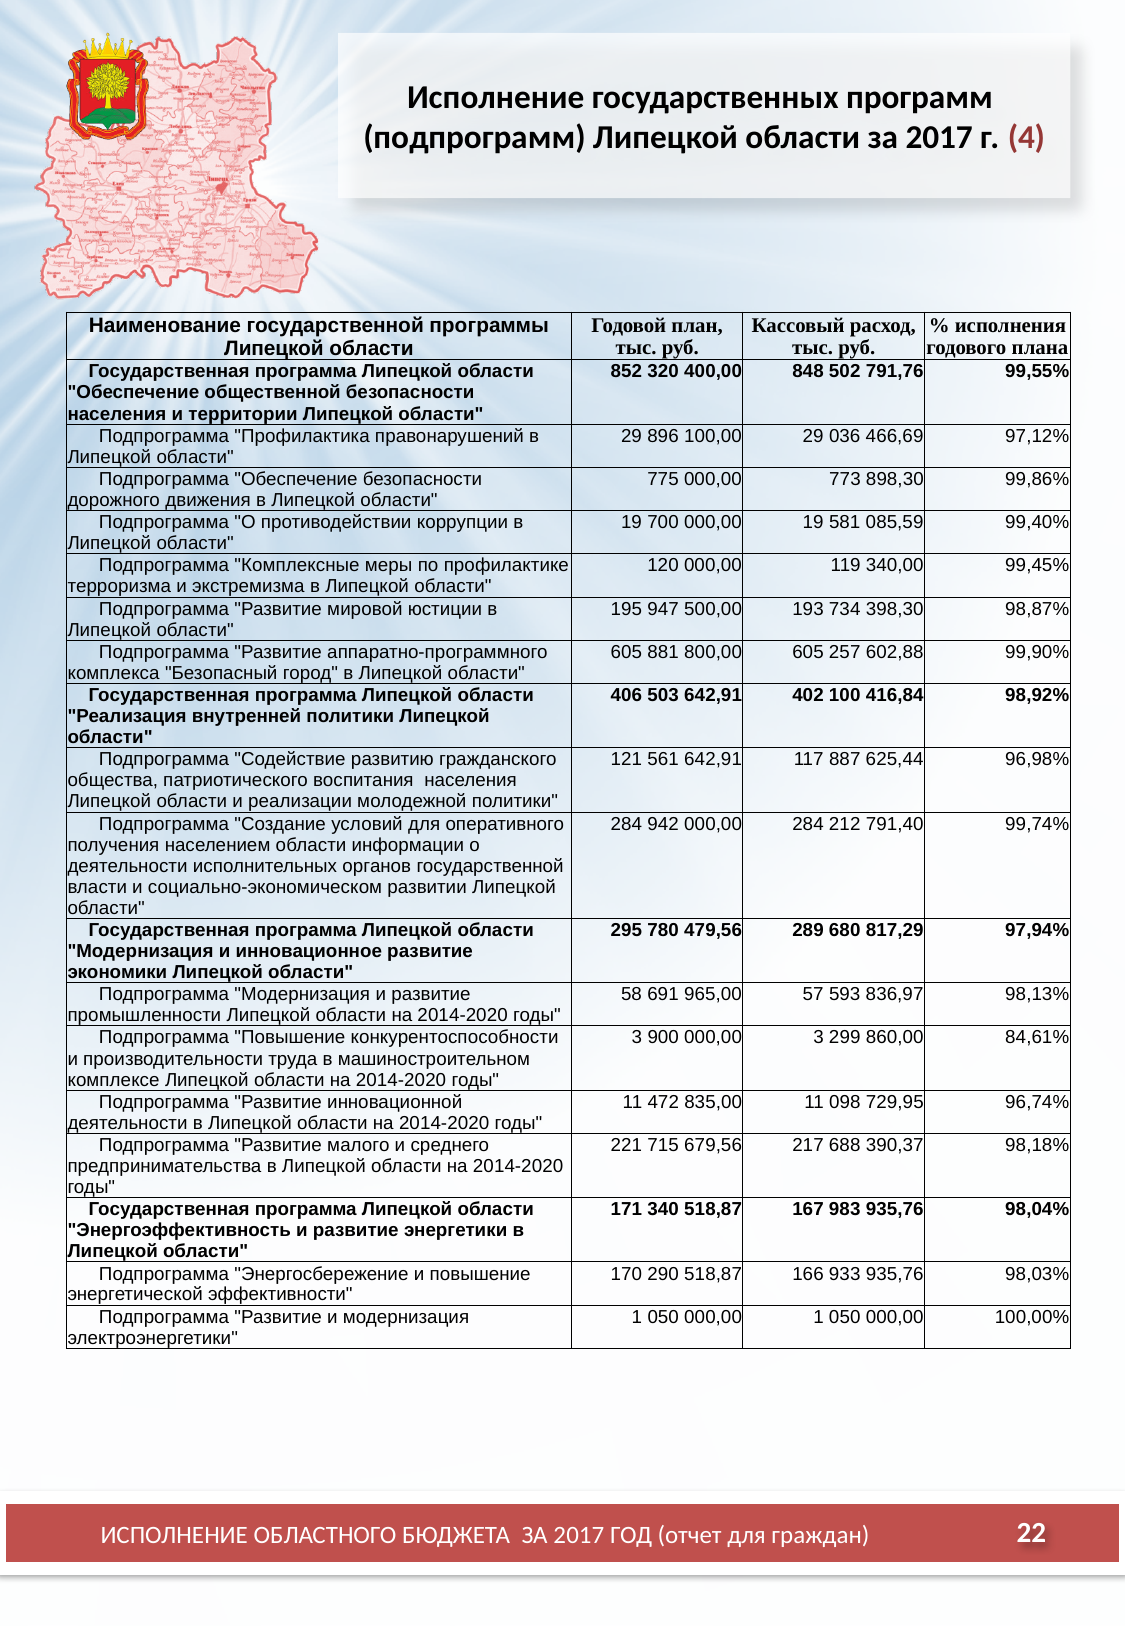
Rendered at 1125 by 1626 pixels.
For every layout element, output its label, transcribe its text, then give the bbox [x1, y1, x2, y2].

table_cell 402 100 416,84 [743, 684, 924, 747]
table_cell 166 933 935,76 [743, 1262, 924, 1305]
table_cell 117 887 625,44 [743, 748, 924, 812]
table_cell 99,86% [925, 468, 1070, 510]
table_cell 29 036 466,69 [743, 425, 924, 467]
table_cell 171 340 518,87 [572, 1198, 742, 1261]
table_cell 848 502 791,76 [743, 360, 924, 424]
table_cell 167 983 935,76 [743, 1198, 924, 1261]
table_cell 99,55% [925, 360, 1070, 424]
table_cell 97,12% [925, 425, 1070, 467]
table_cell 195 947 500,00 [572, 598, 742, 640]
table_cell 217 688 390,37 [743, 1134, 924, 1197]
table_cell 97,94% [925, 919, 1070, 982]
table_cell 98,13% [925, 983, 1070, 1025]
table_cell 852 320 400,00 [572, 360, 742, 424]
table_cell 775 000,00 [572, 468, 742, 510]
table_cell Подпрограмма "Повышение конкурентоспособности и производительности труда в машиностроительном комплексе Липецкой области на 2014-2020 годы" [67, 1026, 571, 1090]
table_cell 119 340,00 [743, 554, 924, 597]
table_cell 84,61% [925, 1026, 1070, 1090]
table_cell 193 734 398,30 [743, 598, 924, 640]
table_cell 99,40% [925, 511, 1070, 553]
table_cell 1 050 000,00 [743, 1306, 924, 1348]
table_cell 773 898,30 [743, 468, 924, 510]
table_cell 120 000,00 [572, 554, 742, 597]
table_cell 98,03% [925, 1262, 1070, 1305]
table_cell 58 691 965,00 [572, 983, 742, 1025]
table_cell 19 581 085,59 [743, 511, 924, 553]
table_header % исполнения годового плана [925, 313, 1070, 359]
table_cell 295 780 479,56 [572, 919, 742, 982]
table_cell 100,00% [925, 1306, 1070, 1348]
table_cell Подпрограмма "Энергосбережение и повышение энергетической эффективности" [67, 1262, 571, 1305]
table_cell 605 257 602,88 [743, 641, 924, 683]
table_cell 98,04% [925, 1198, 1070, 1261]
table_cell Государственная программа Липецкой области "Обеспечение общественной безопасности населения и территории Липецкой области" [67, 360, 571, 424]
table_cell Подпрограмма "Модернизация и развитие промышленности Липецкой области на 2014-2020 годы" [67, 983, 571, 1025]
title Исполнение государственных программ (подпрограмм) Липецкой области за 2017 г. (4) [338, 32, 1071, 199]
table_cell 3 299 860,00 [743, 1026, 924, 1090]
table_cell Подпрограмма "Комплексные меры по профилактике терроризма и экстремизма в Липецкой области" [67, 554, 571, 597]
footer ИСПОЛНЕНИЕ ОБЛАСТНОГО БЮДЖЕТА ЗА 2017 ГОД (отчет для граждан) [42, 1509, 929, 1557]
table_cell 289 680 817,29 [743, 919, 924, 982]
table_cell Подпрограмма "Развитие аппаратно-программного комплекса "Безопасный город" в Липецкой области" [67, 641, 571, 683]
table_cell 98,87% [925, 598, 1070, 640]
table_cell 170 290 518,87 [572, 1262, 742, 1305]
table_cell Подпрограмма "Развитие и модернизация электроэнергетики" [67, 1306, 571, 1348]
table_cell Государственная программа Липецкой области "Реализация внутренней политики Липецкой области" [67, 684, 571, 747]
table_cell Подпрограмма "Развитие мировой юстиции в Липецкой области" [67, 598, 571, 640]
table_cell 1 050 000,00 [572, 1306, 742, 1348]
table_cell 284 942 000,00 [572, 813, 742, 918]
table_cell Подпрограмма "О противодействии коррупции в Липецкой области" [67, 511, 571, 553]
table_cell 57 593 836,97 [743, 983, 924, 1025]
table_cell 96,98% [925, 748, 1070, 812]
table_cell Подпрограмма "Профилактика правонарушений в Липецкой области" [67, 425, 571, 467]
table_header Кассовый расход, тыс. руб. [743, 313, 924, 359]
table_cell 121 561 642,91 [572, 748, 742, 812]
picture [0, 0, 1125, 1491]
table_cell 19 700 000,00 [572, 511, 742, 553]
slide_number 22 [964, 1509, 1062, 1553]
table_cell Государственная программа Липецкой области "Энергоэффективность и развитие энергетики в Липецкой области" [67, 1198, 571, 1261]
table_cell 29 896 100,00 [572, 425, 742, 467]
table_cell 98,18% [925, 1134, 1070, 1197]
table_cell 605 881 800,00 [572, 641, 742, 683]
table_cell Подпрограмма "Создание условий для оперативного получения населением области информации о деятельности исполнительных органов государственной власти и социально-экономическом развитии Липецкой области" [67, 813, 571, 918]
table_cell 99,90% [925, 641, 1070, 683]
table_cell Подпрограмма "Обеспечение безопасности дорожного движения в Липецкой области" [67, 468, 571, 510]
table_cell 96,74% [925, 1091, 1070, 1133]
table_cell 284 212 791,40 [743, 813, 924, 918]
table_cell 11 098 729,95 [743, 1091, 924, 1133]
table_cell 99,74% [925, 813, 1070, 918]
table_cell 406 503 642,91 [572, 684, 742, 747]
table_cell 98,92% [925, 684, 1070, 747]
table_header Наименование государственной программы Липецкой области [67, 313, 571, 359]
picture [0, 1575, 1125, 1626]
table_cell Подпрограмма "Развитие малого и среднего предпринимательства в Липецкой области на 2014-2020 годы" [67, 1134, 571, 1197]
table_cell 3 900 000,00 [572, 1026, 742, 1090]
table_cell 99,45% [925, 554, 1070, 597]
table_cell Подпрограмма "Развитие инновационной деятельности в Липецкой области на 2014-2020 годы" [67, 1091, 571, 1133]
table_header Годовой план, тыс. руб. [572, 313, 742, 359]
table_cell 11 472 835,00 [572, 1091, 742, 1133]
table_cell Подпрограмма "Содействие развитию гражданского общества, патриотического воспитания населения Липецкой области и реализации молодежной политики" [67, 748, 571, 812]
table_cell Государственная программа Липецкой области "Модернизация и инновационное развитие экономики Липецкой области" [67, 919, 571, 982]
table_cell 221 715 679,56 [572, 1134, 742, 1197]
